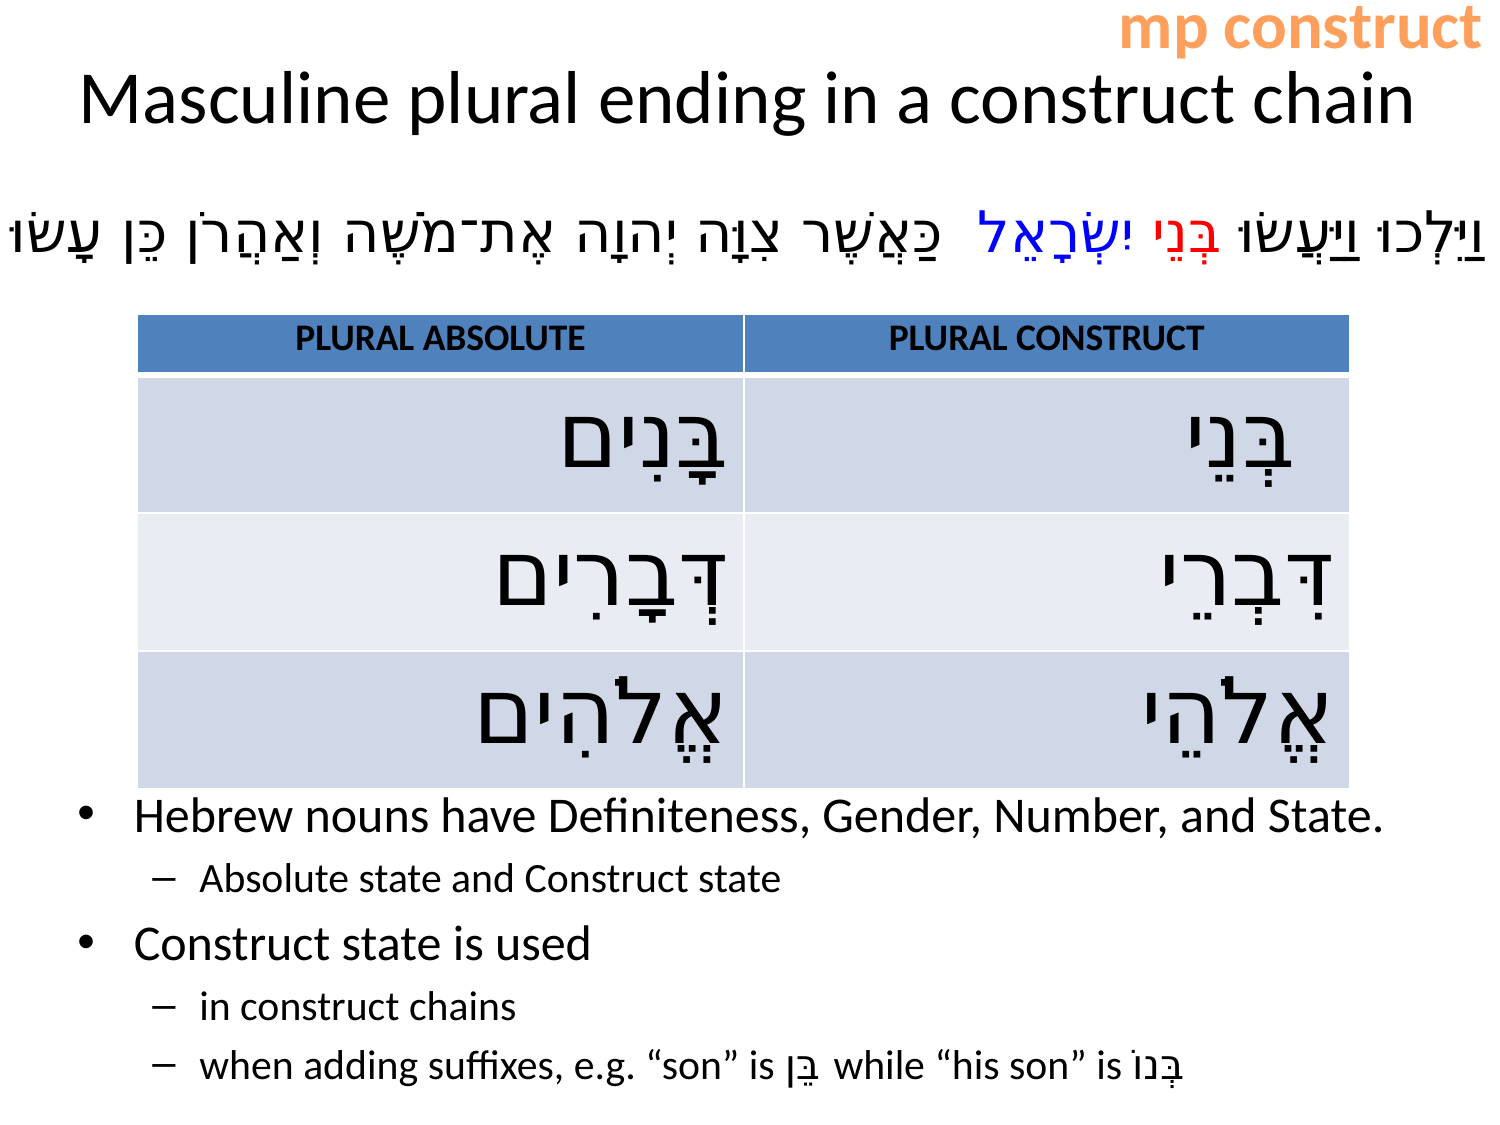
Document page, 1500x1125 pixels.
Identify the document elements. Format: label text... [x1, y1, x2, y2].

text_box וַיֵּלְכוּ וַיַּעֲשׂוּ בְּנֵי יִשְׂרָאֵל כַּאֲשֶׁר צִוָּה יְהוָה אֶת־מֹשֶׁה וְאַהֲרֹן כֵּן עָשׂוּ [0, 187, 1500, 324]
table_cell בָּנִים [138, 378, 743, 512]
table_cell דְּבָרִים [138, 514, 743, 650]
table_cell דִּבְרֵי [745, 514, 1349, 650]
table_cell בְּנֵי [745, 378, 1349, 512]
text_box mp construct [1104, 0, 1499, 70]
text_box Hebrew nouns have Definiteness, Gender, Number, and State. Absolute state and Construct state Construct state is used in construct chains when adding suffixes, e.g. “son” is בֵּן while “his son” is בְּנוֹ [62, 774, 1497, 1113]
table_header PLURAL ABSOLUTE [138, 315, 743, 372]
title Masculine plural ending in a construct chain [0, 0, 1497, 187]
table_cell אֱלֹהֵי [745, 652, 1349, 774]
table_cell אֱלֹהִים [138, 652, 743, 774]
table_header PLURAL CONSTRUCT [745, 315, 1349, 372]
